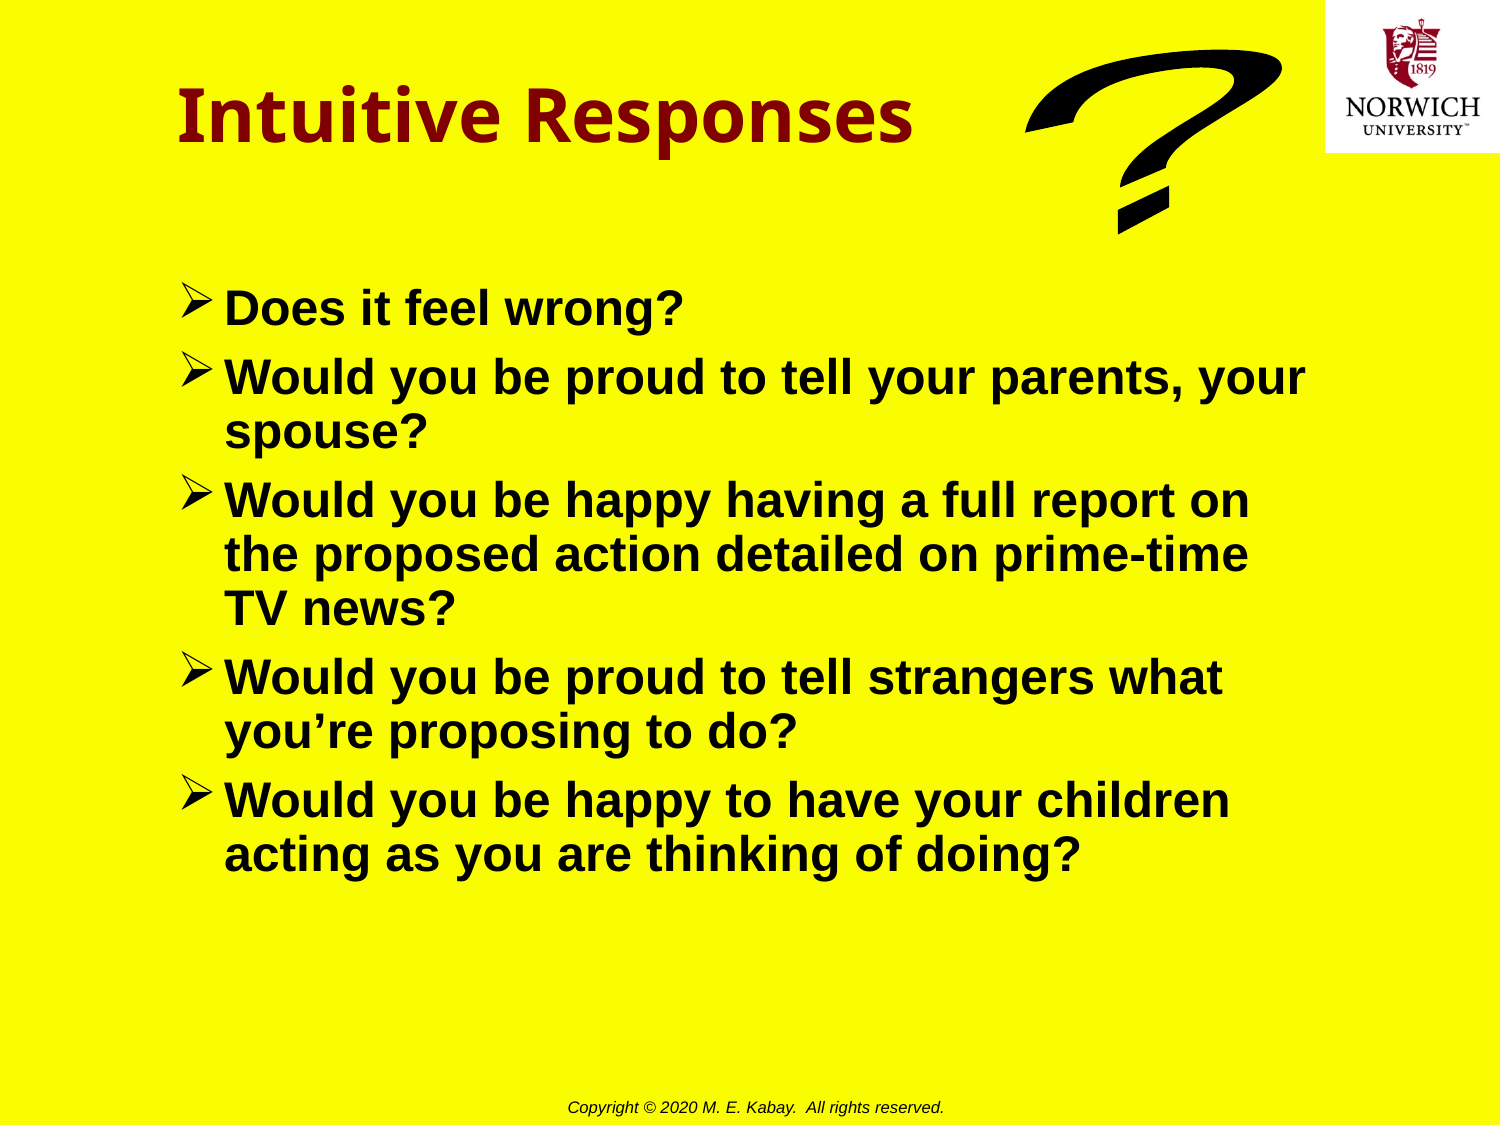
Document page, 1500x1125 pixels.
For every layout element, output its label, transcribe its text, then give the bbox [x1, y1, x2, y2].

picture [1325, 0, 1500, 153]
title Intuitive Responses [161, 24, 1339, 213]
list Does it feel wrong? Would you be proud to tell your parents, your spouse? Would you be happy having a full report on the proposed action detailed on prime-time TV news? Would you be proud to tell strangers what you’re proposing to do? Would you be happy to have your children acting as you are thinking of doing? [161, 274, 1339, 1039]
